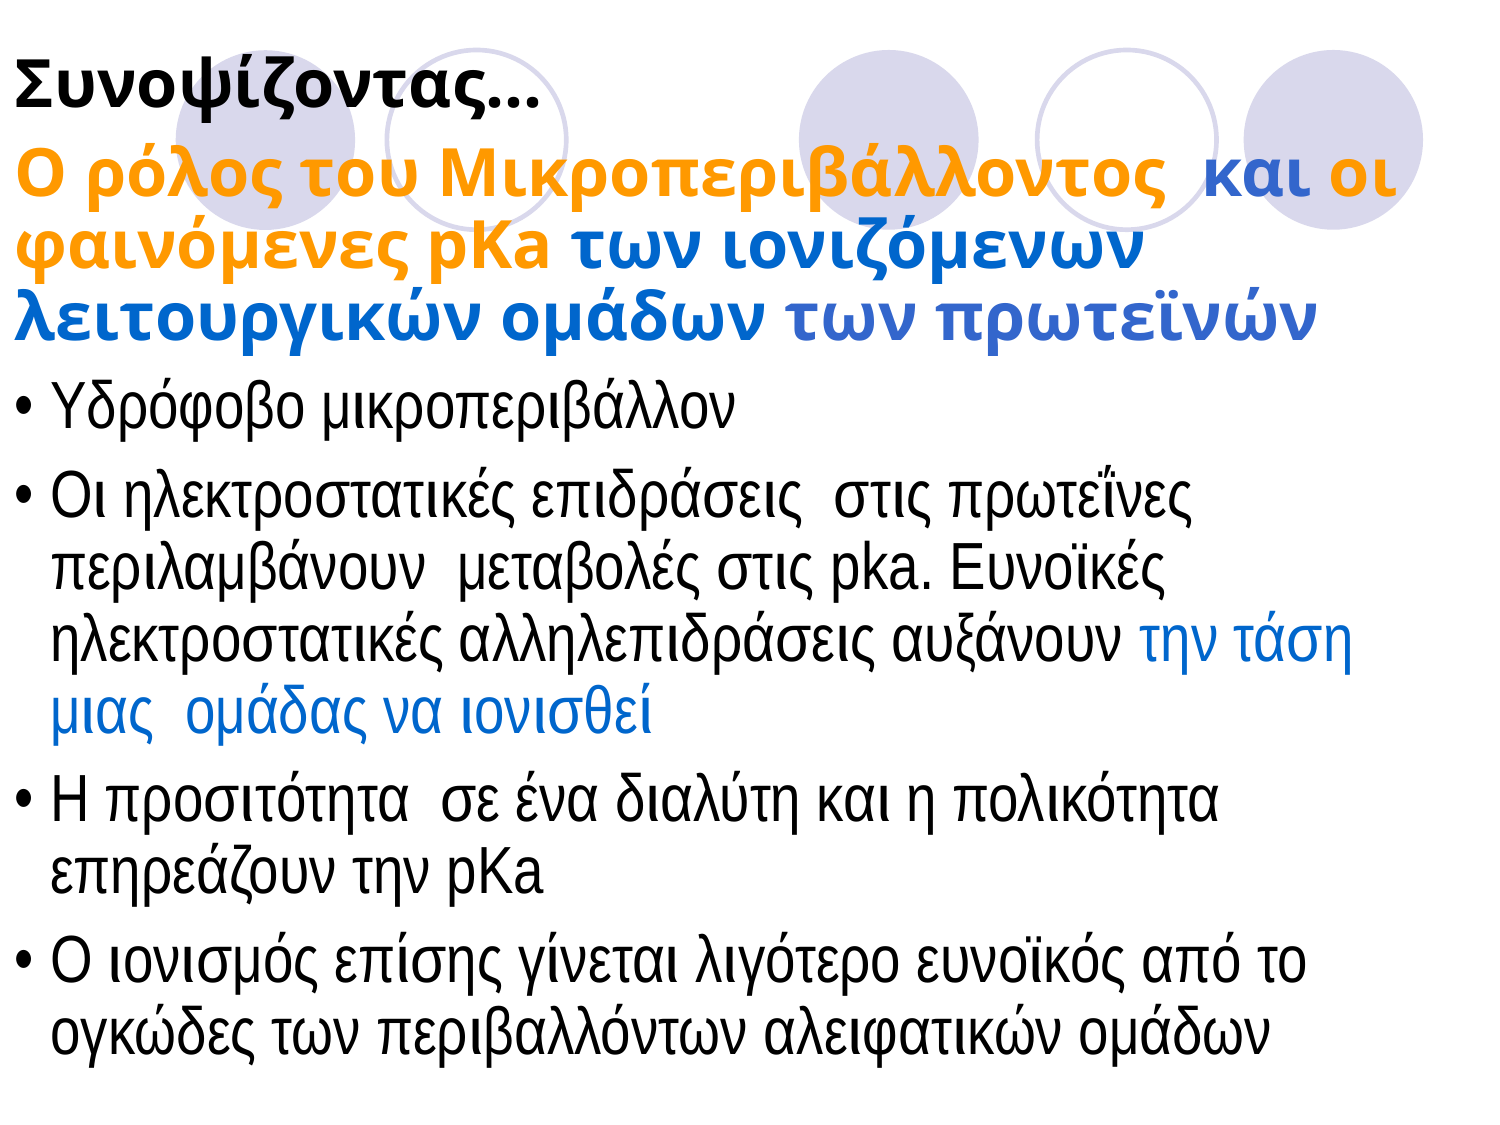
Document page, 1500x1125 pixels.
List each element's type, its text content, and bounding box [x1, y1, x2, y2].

text_box Συνοψίζοντας… O ρόλος του Μικροπεριβάλλοντος και οι φαινόμενες pΚa των ιονιζόμενων λειτουργικών ομάδων των πρωτεϊνών Υδρόφοβο μικροπεριβάλλον Οι ηλεκτροστατικές επιδράσεις στις πρωτεΐνες περιλαμβάνουν μεταβολές στις pka. Eυνοϊκές ηλεκτροστατικές αλληλεπιδράσεις αυξάνουν την τάση μιας ομάδας να ιονισθεί Η προσιτότητα σε ένα διαλύτη και η πολικότητα επηρεάζουν την pΚa O ιονισμός επίσης γίνεται λιγότερο ευνοϊκός από το ογκώδες των περιβαλλόντων αλειφατικών ομάδων [0, 42, 1500, 1077]
